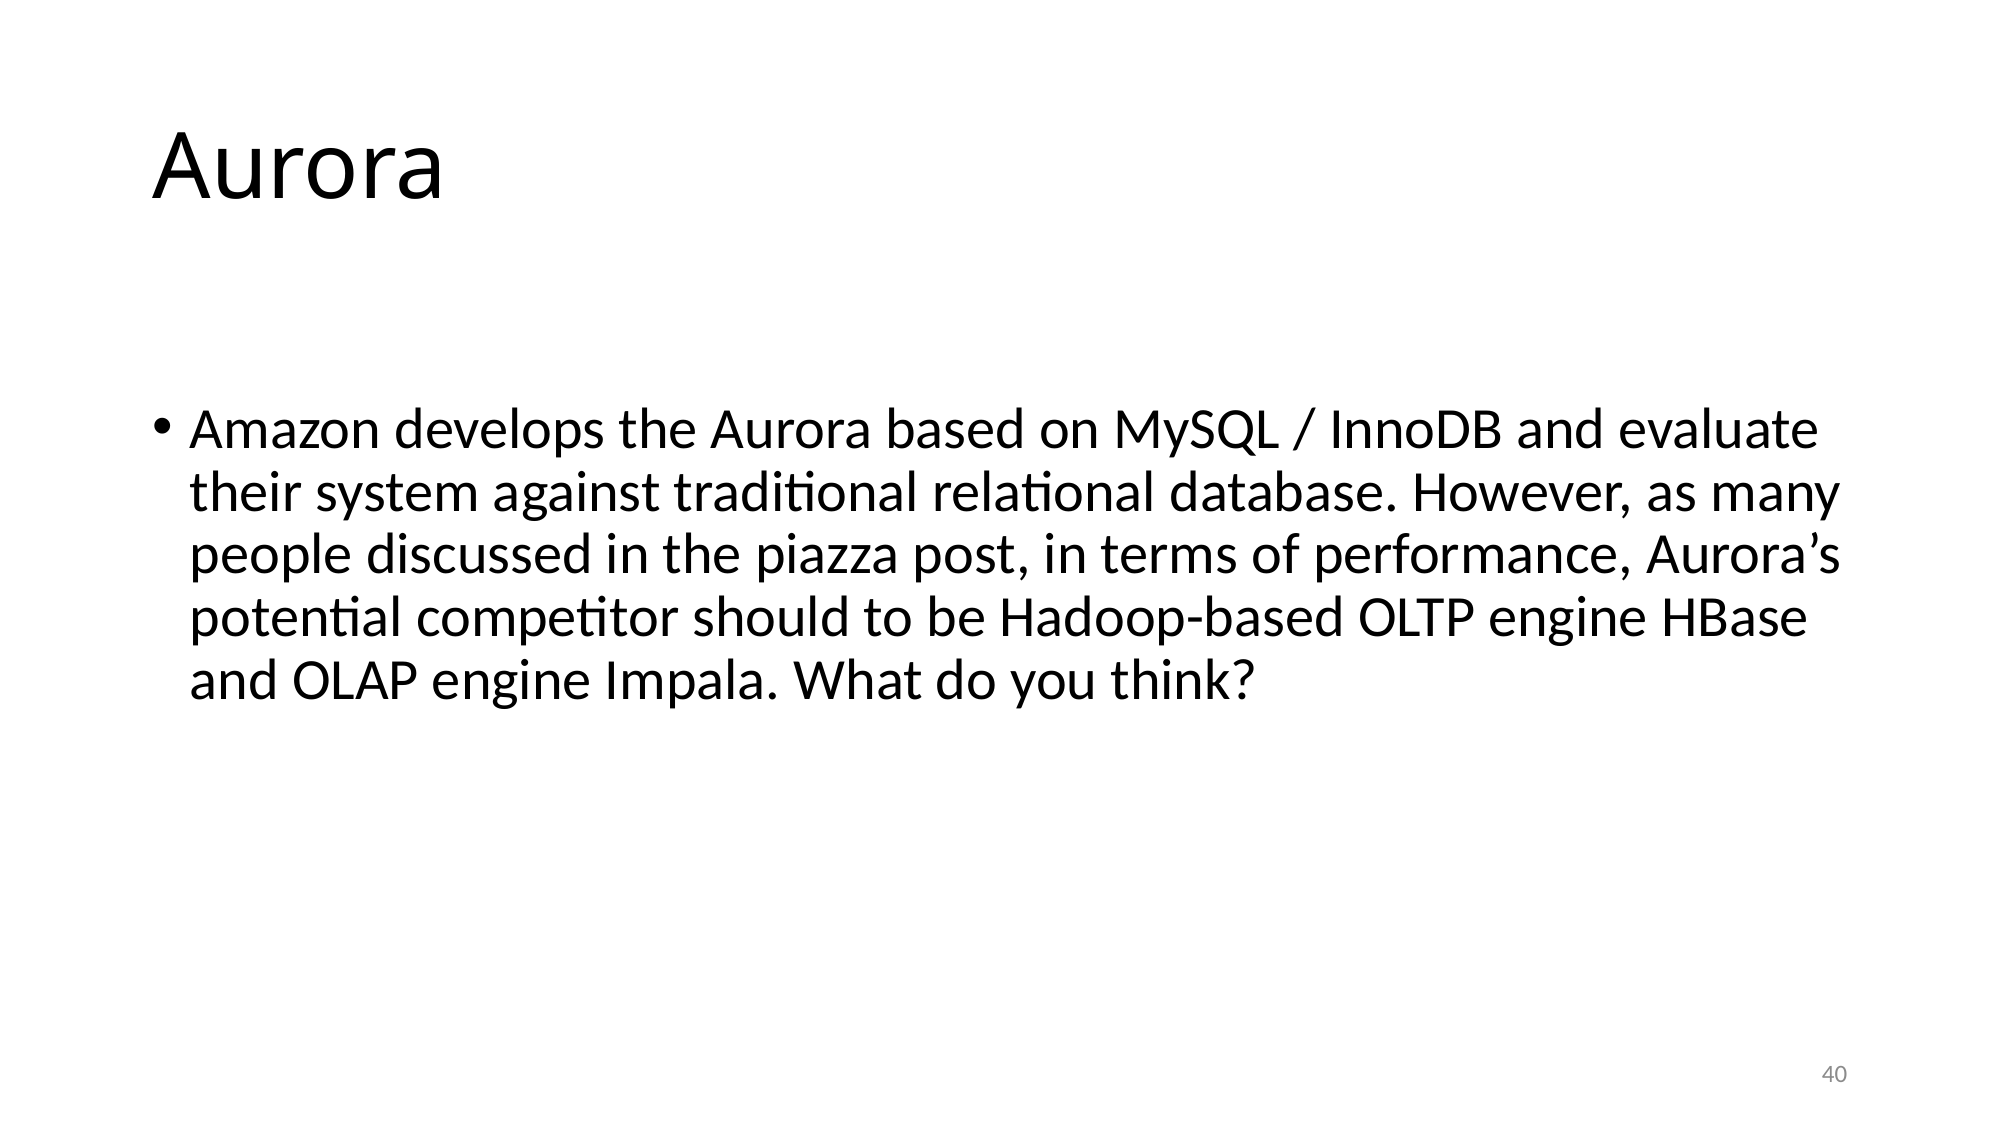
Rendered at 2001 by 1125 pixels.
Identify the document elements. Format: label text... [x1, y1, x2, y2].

list Amazon develops the Aurora based on MySQL / InnoDB and evaluate their system against traditional relational database. However, as many people discussed in the piazza post, in terms of performance, Aurora’s potential competitor should to be Hadoop-based OLTP engine HBase and OLAP engine Impala. What do you think? [137, 299, 1863, 1014]
slide_number 40 [1412, 1042, 1863, 1103]
title Aurora [137, 59, 1863, 278]
